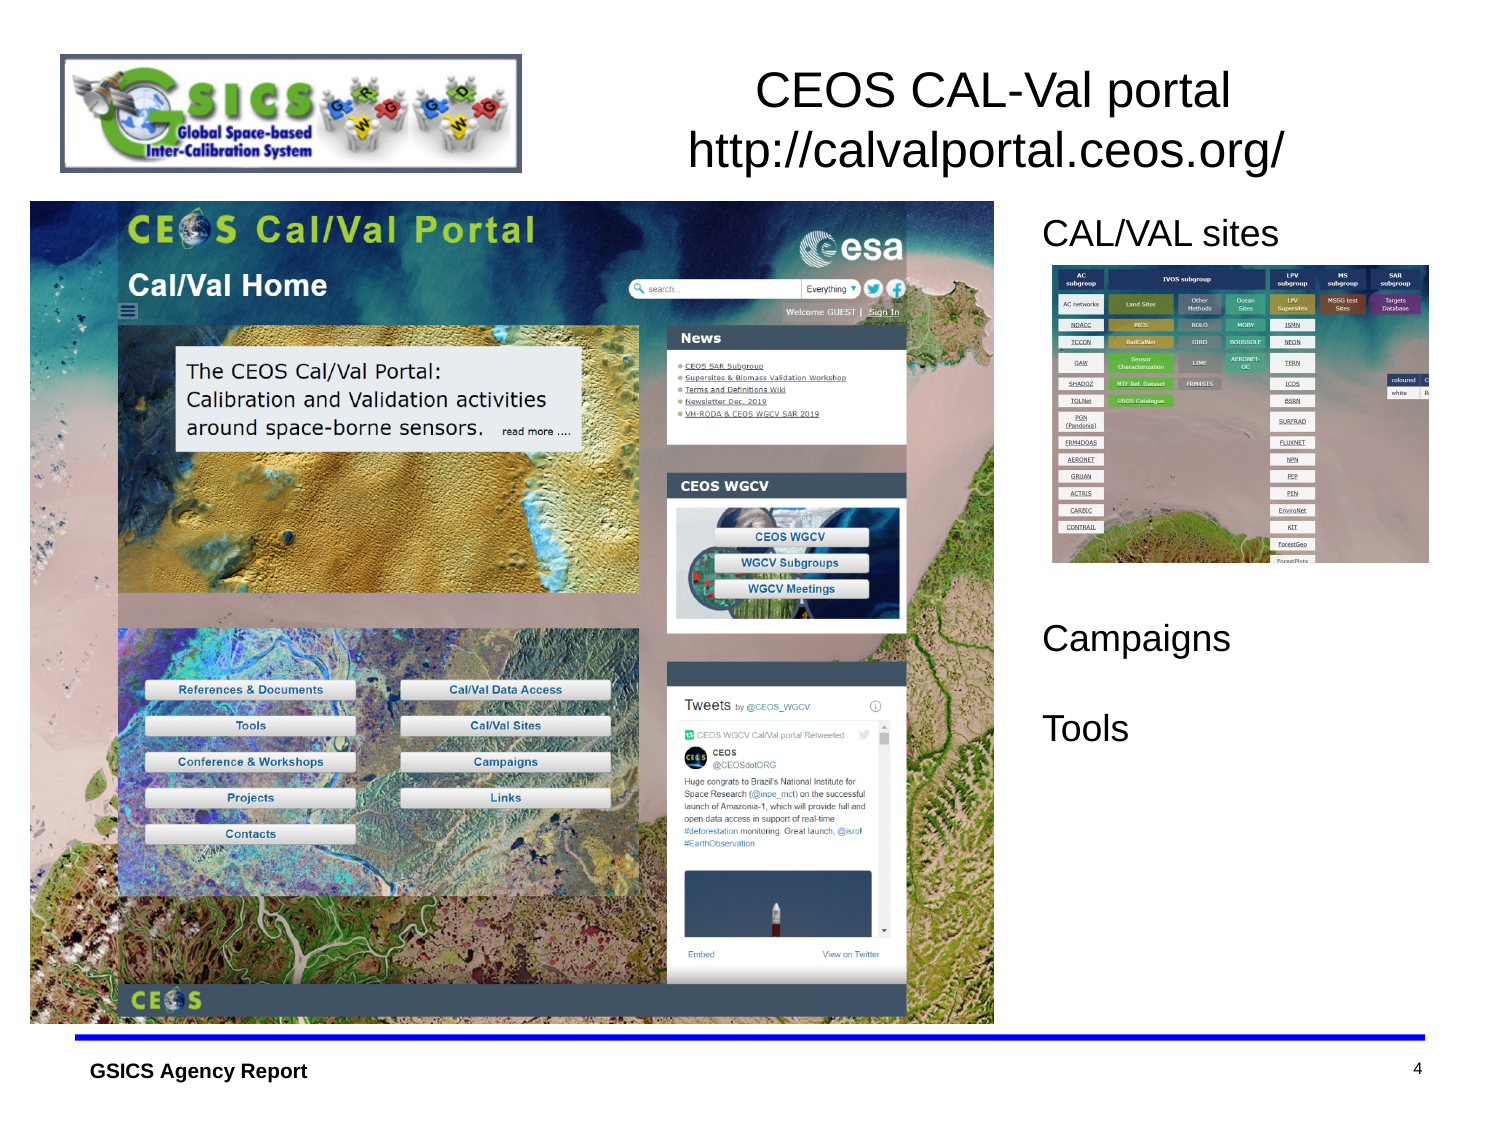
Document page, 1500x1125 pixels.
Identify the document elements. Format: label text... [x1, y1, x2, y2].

picture [29, 201, 994, 1024]
picture [1051, 265, 1429, 563]
text_box CAL/VAL sites Campaigns Tools [1027, 201, 1395, 757]
slide_number 4 [1087, 1049, 1438, 1104]
title CEOS CAL-Val portal http://calvalportal.ceos.org/ [528, 50, 1459, 126]
picture [60, 54, 522, 173]
